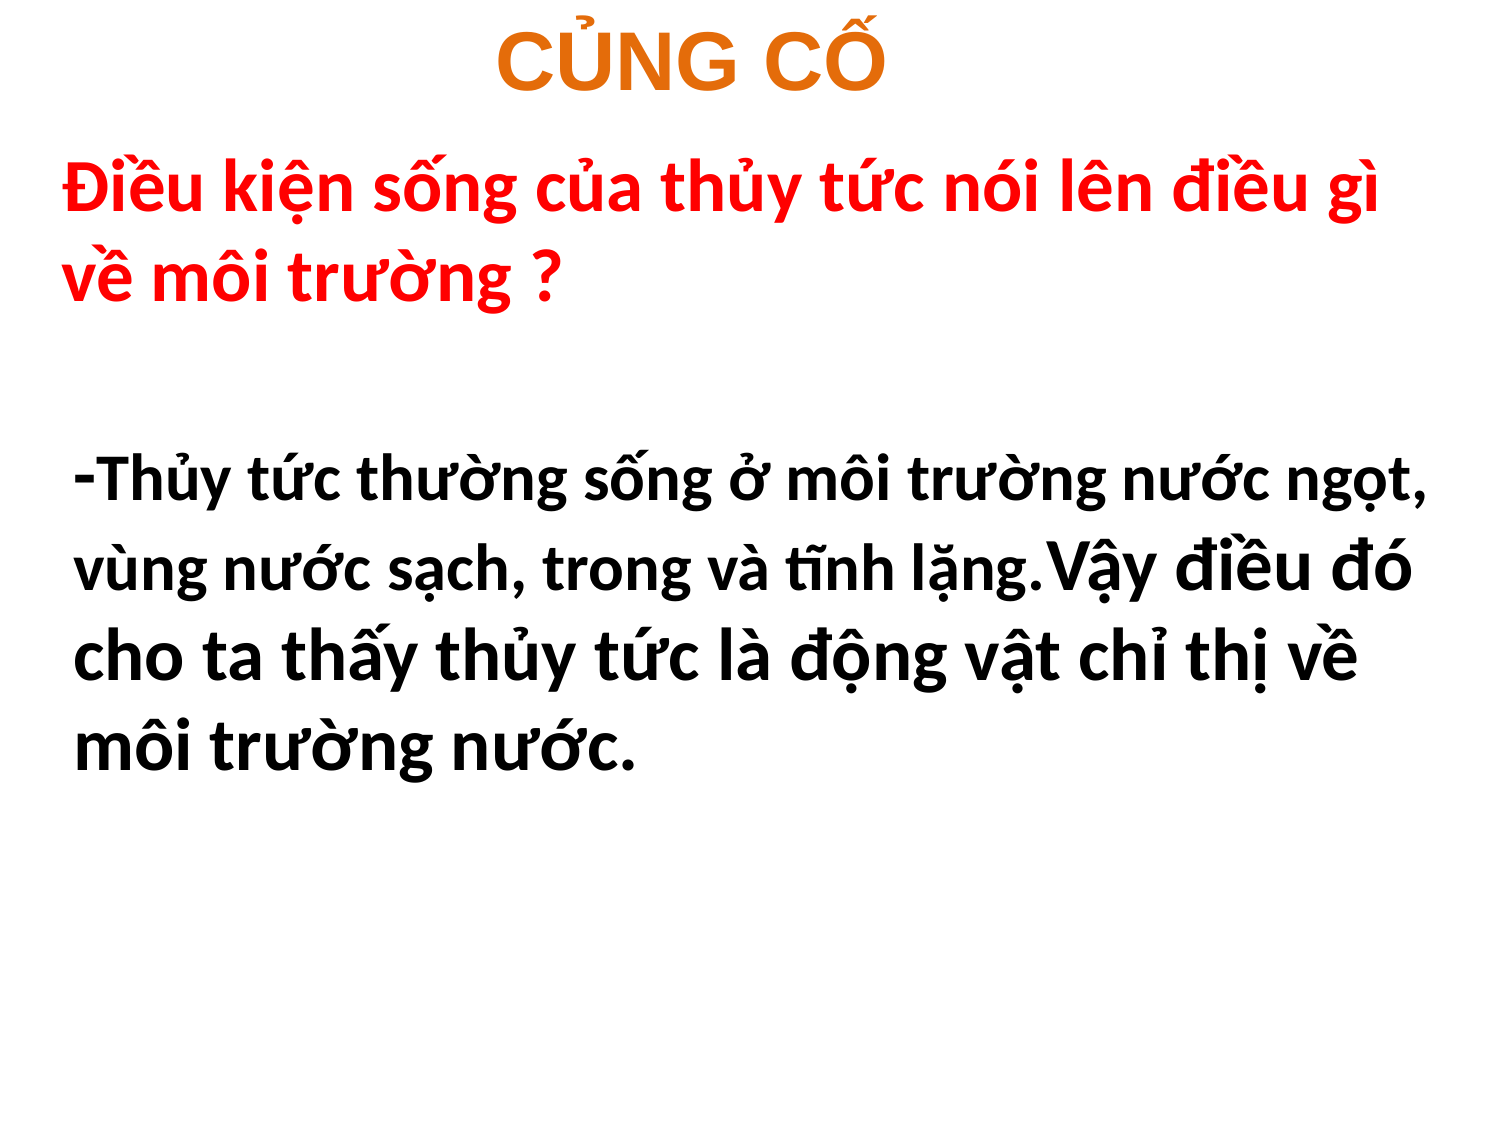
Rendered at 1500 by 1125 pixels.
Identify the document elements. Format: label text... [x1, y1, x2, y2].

text_box -Thủy tức thường sống ở môi trường nước ngọt, vùng nước sạch, trong và tĩnh lặng.Vậy điều đó cho ta thấy thủy tức là động vật chỉ thị về môi trường nước. [58, 328, 1453, 793]
text_box Điều kiện sống của thủy tức nói lên điều gì về môi trường ? [46, 128, 1465, 324]
text_box CỦNG CỐ [480, 0, 1268, 115]
